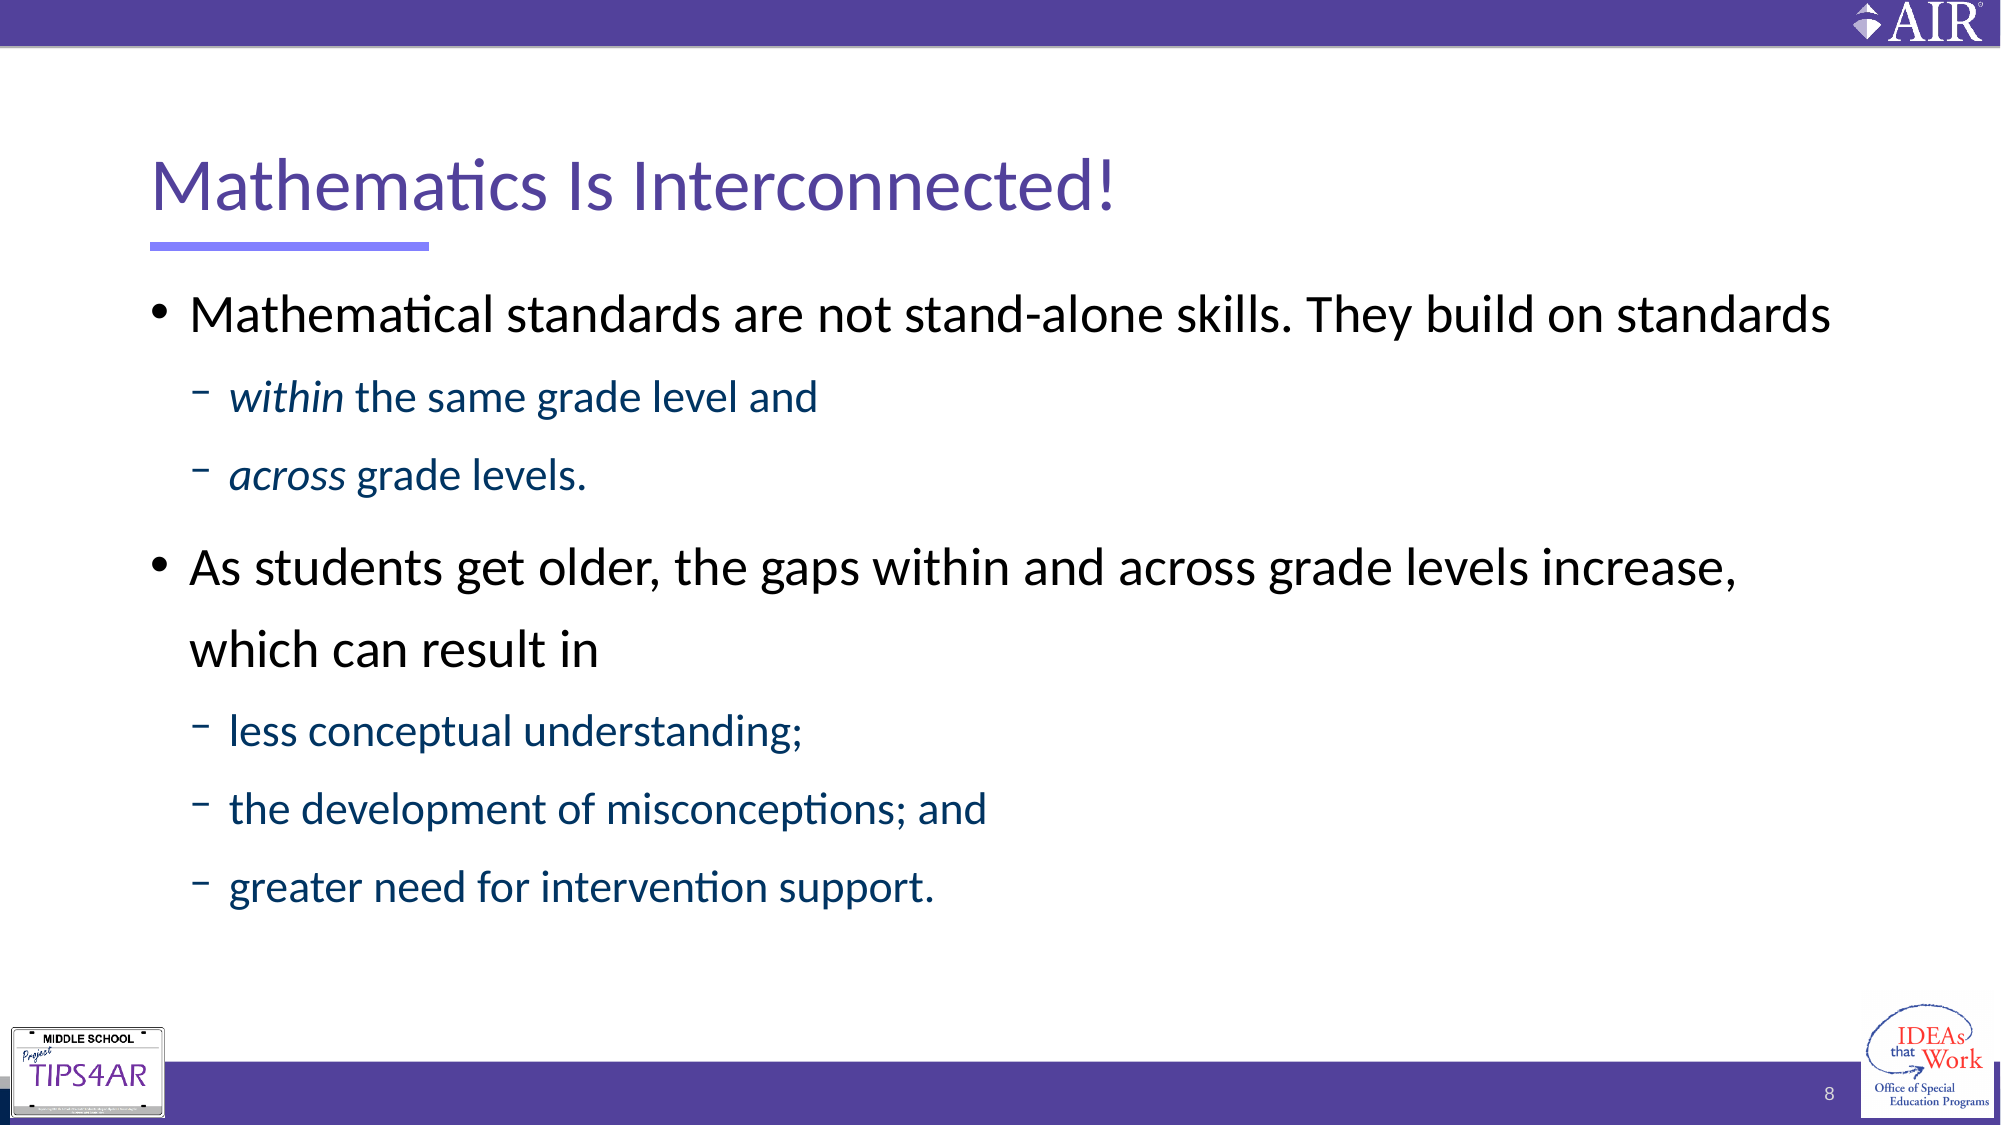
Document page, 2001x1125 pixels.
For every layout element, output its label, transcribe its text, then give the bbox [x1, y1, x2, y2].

picture [0, 46, 2001, 1125]
title Mathematics Is Interconnected! [150, 134, 1950, 226]
picture [1851, 0, 1984, 42]
list Mathematical standards are not stand-alone skills. They build on standards within the same grade level and across grade levels. As students get older, the gaps within and across grade levels increase, which can result in less conceptual understanding; the development of misconceptions; and greater need for intervention support. [149, 262, 1954, 1049]
